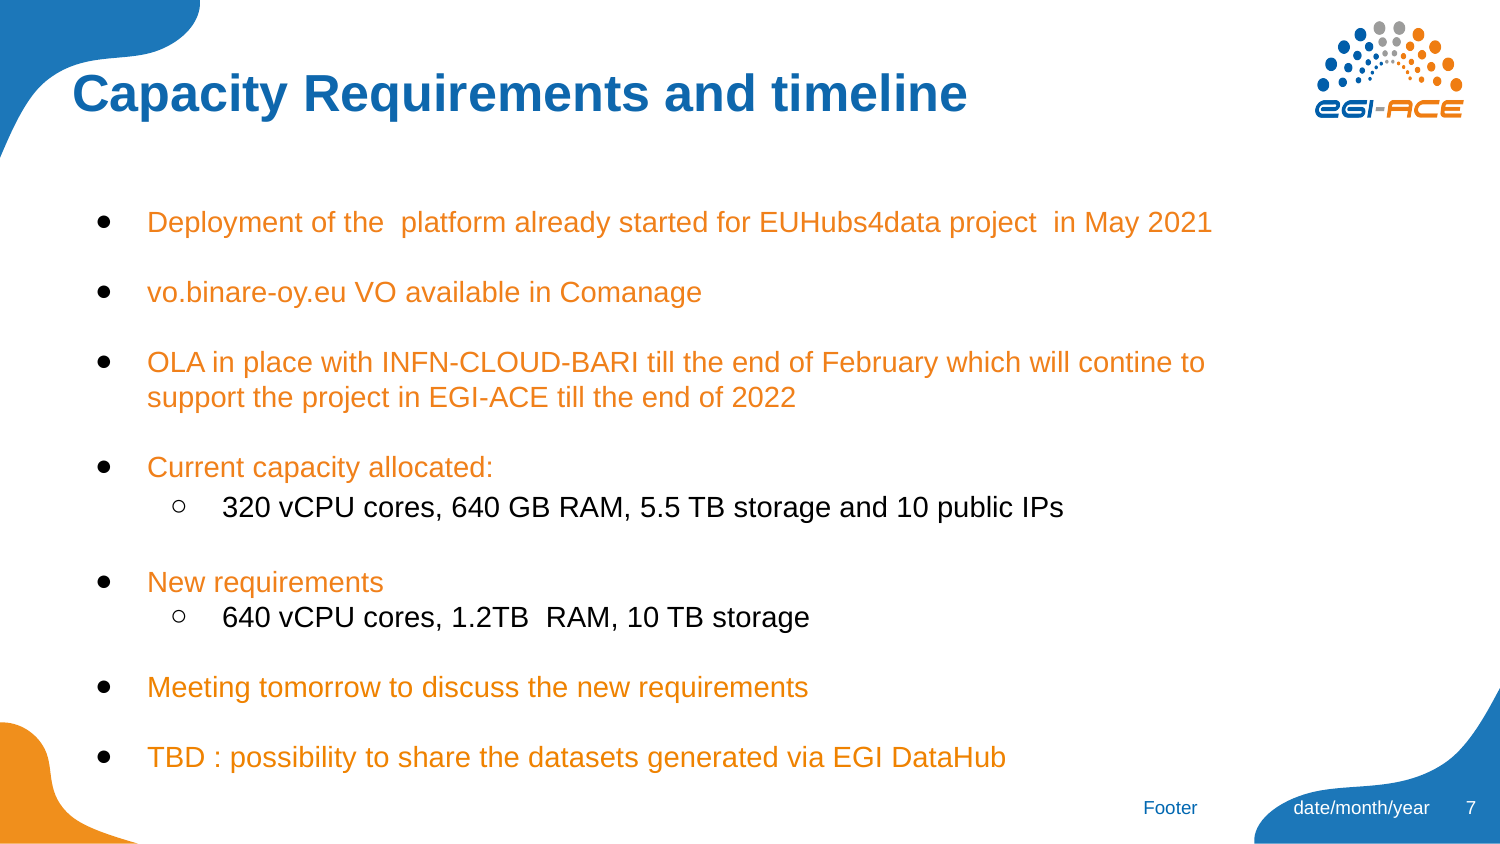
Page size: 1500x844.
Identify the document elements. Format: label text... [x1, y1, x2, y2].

slide_number ‹#› [1436, 783, 1492, 831]
slide_number Footer [1085, 784, 1256, 830]
list Deployment of the platform already started for EUHubs4data project in May 2021 vo.binare-oy.eu VO available in Comanage OLA in place with INFN-CLOUD-BARI till the end of February which will contine to support the project in EGI-ACE till the end of 2022 Current capacity allocated: 320 vCPU cores, 640 GB RAM, 5.5 TB storage and 10 public IPs New requirements 640 vCPU cores, 1.2TB RAM, 10 TB storage Meeting tomorrow to discuss the new requirements TBD : possibility to share the datasets generated via EGI DataHub [56, 195, 1288, 769]
picture [1315, 21, 1464, 118]
title Capacity Requirements and timeline [56, 58, 1296, 115]
slide_number date/month/year [1274, 784, 1445, 830]
